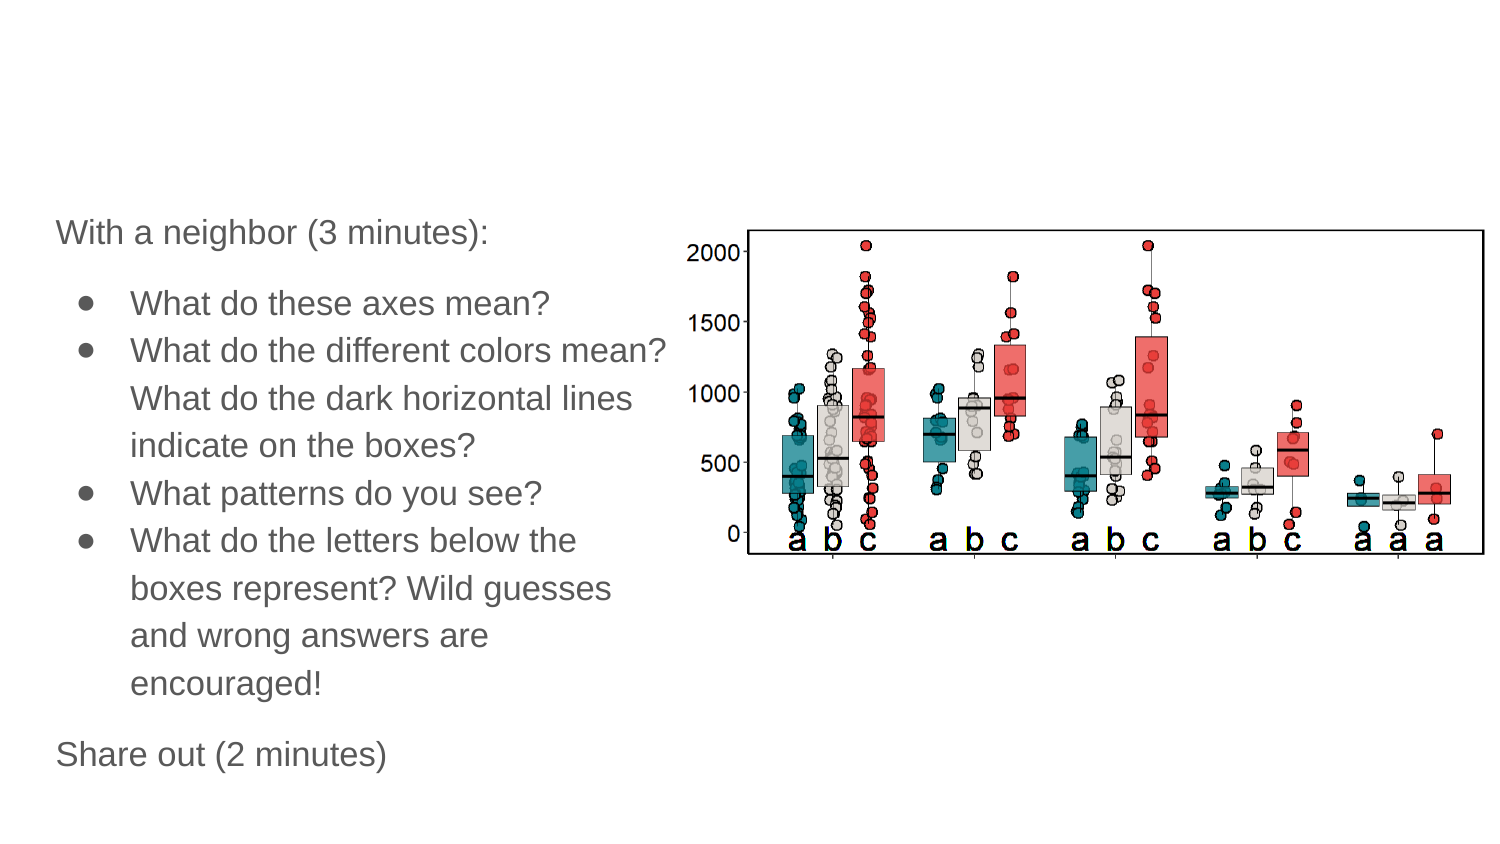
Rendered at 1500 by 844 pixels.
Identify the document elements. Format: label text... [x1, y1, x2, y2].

list With a neighbor (3 minutes): What do these axes mean? What do the different colors mean? What do the dark horizontal lines indicate on the boxes? What patterns do you see? What do the letters below the boxes represent? Wild guesses and wrong answers are encouraged! Share out (2 minutes) [40, 189, 689, 789]
picture [684, 222, 1490, 562]
